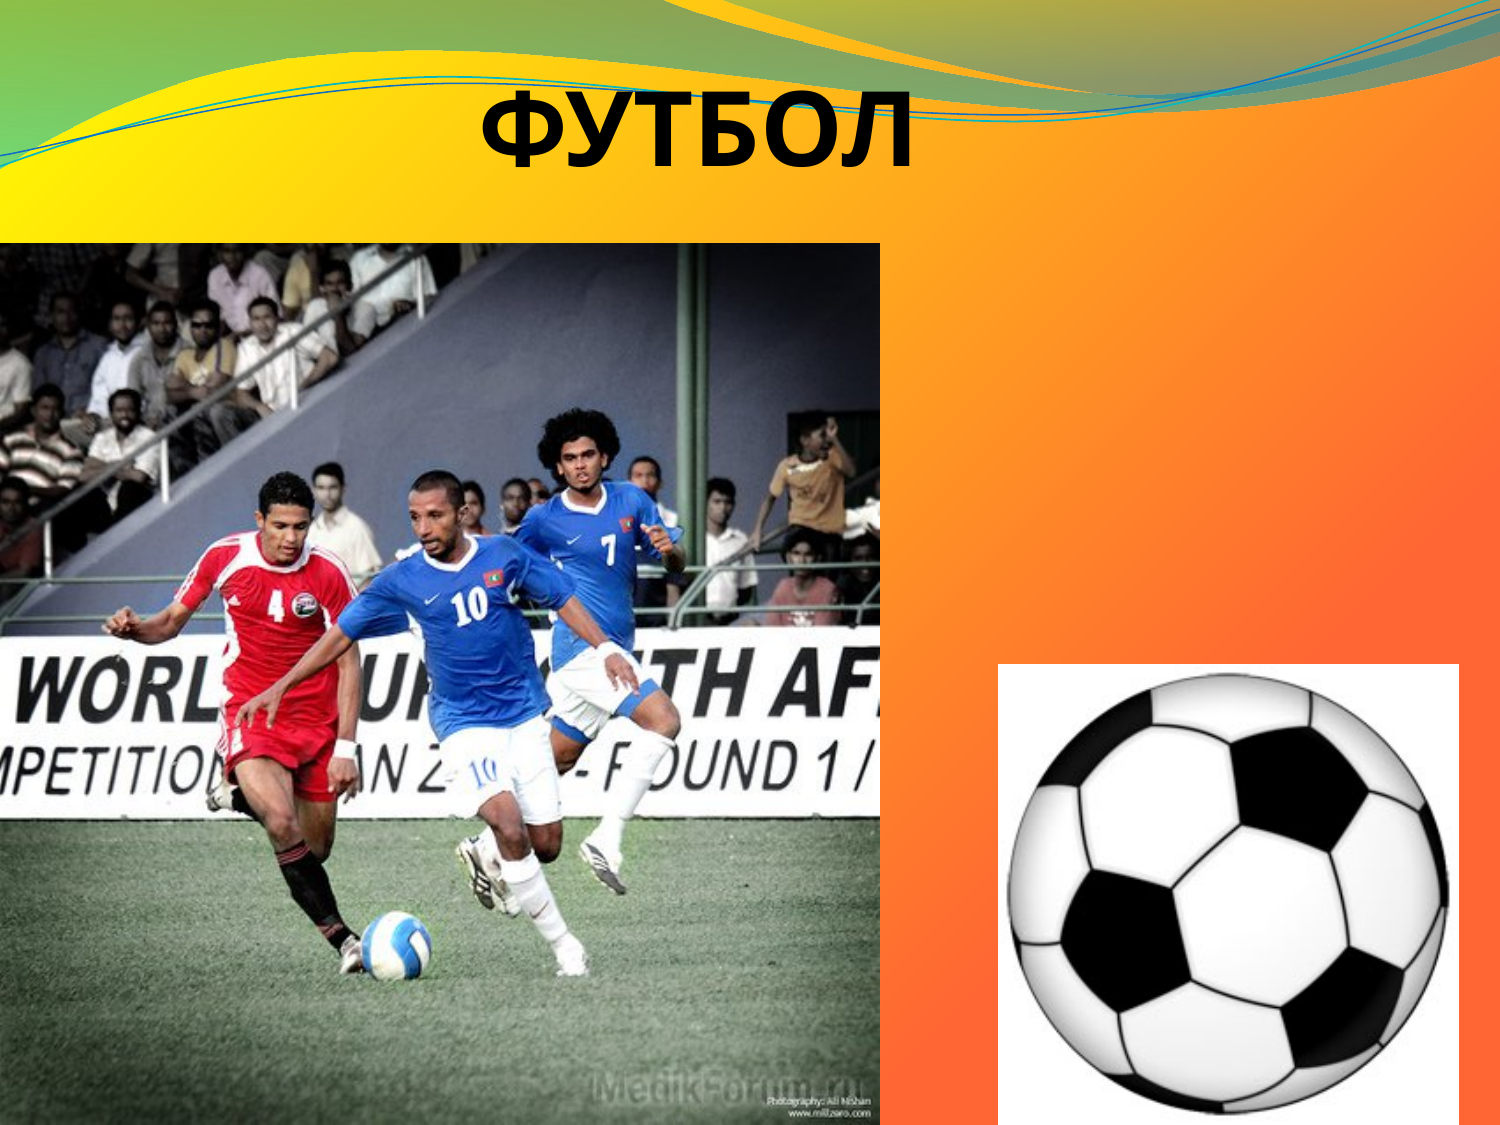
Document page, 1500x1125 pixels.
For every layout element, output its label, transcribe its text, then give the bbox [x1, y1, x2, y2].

title ФУТБОЛ [881, 246, 887, 398]
title ФУТБОЛ [478, 0, 1047, 188]
picture [0, 243, 881, 1125]
picture [997, 664, 1459, 1125]
list ВИДЫ СПОРТА С МЯЧОМ [884, 396, 888, 525]
